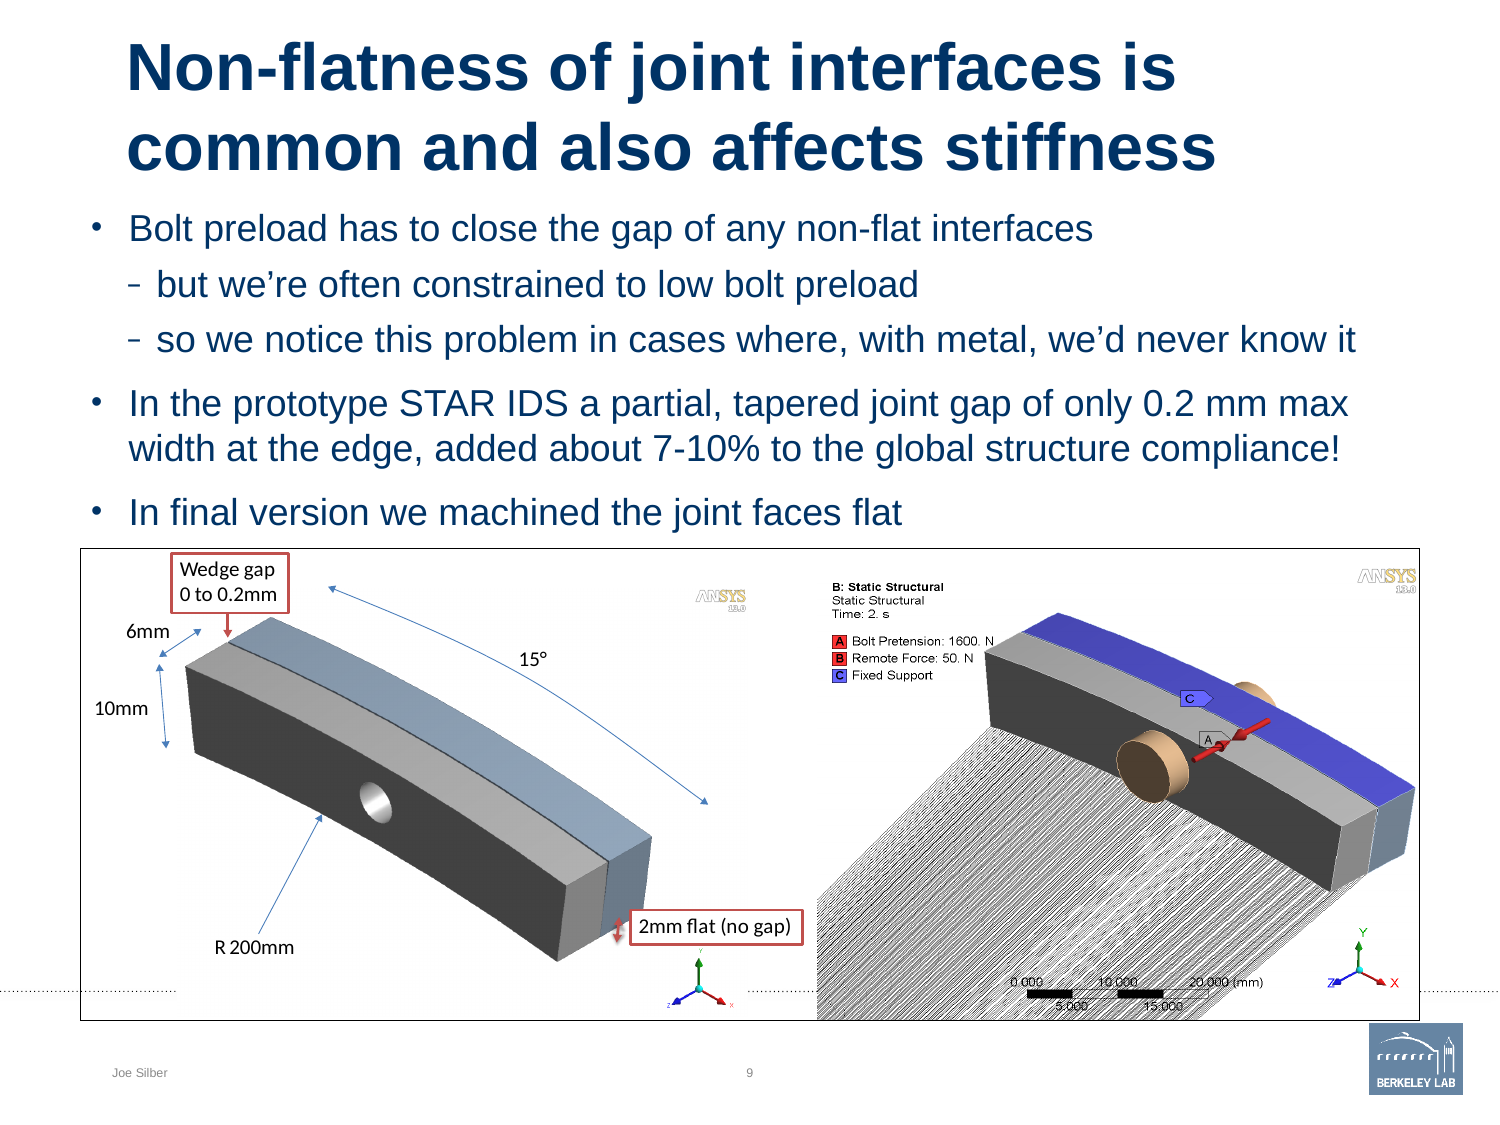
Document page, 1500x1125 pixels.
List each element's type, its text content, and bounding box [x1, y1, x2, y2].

footer Joe Silber [97, 1042, 573, 1103]
slide_number 9 [575, 1042, 925, 1103]
list Bolt preload has to close the gap of any non-flat interfaces but we’re often constrained to low bolt preload so we notice this problem in cases where, with metal, we’d never know it In the prototype STAR IDS a partial, tapered joint gap of only 0.2 mm max width at the edge, added about 7-10% to the global structure compliance! In final version we machined the joint faces flat [66, 197, 1435, 558]
title Non-flatness of joint interfaces is common and also affects stiffness [111, 9, 1389, 197]
picture [1369, 1023, 1463, 1095]
picture [80, 549, 1419, 1020]
